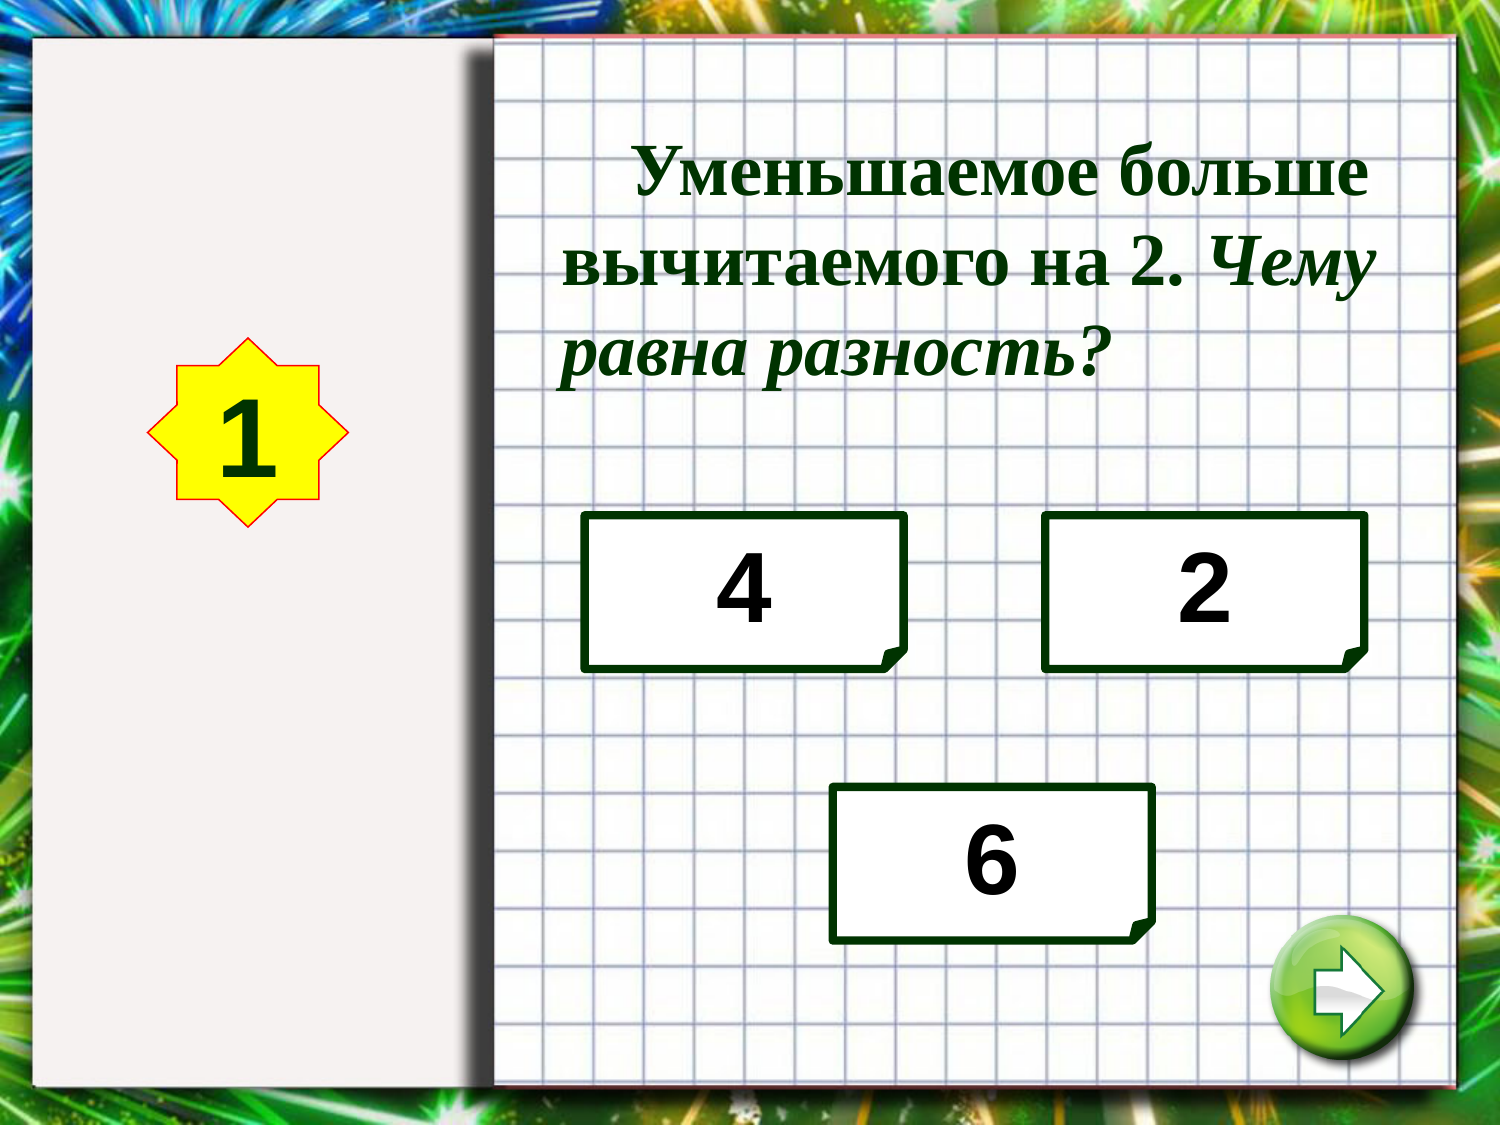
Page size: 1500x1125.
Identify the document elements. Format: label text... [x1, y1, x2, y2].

text_box 6 [832, 786, 1152, 941]
text_box 2 [1045, 515, 1365, 669]
text_box 1 [147, 338, 349, 528]
text_box Уменьшаемое больше вычитаемого на 2. Чему равна разность? [490, 113, 1424, 399]
text_box [466, 78, 1459, 183]
picture [0, 0, 1500, 1125]
text_box 4 [584, 515, 904, 669]
